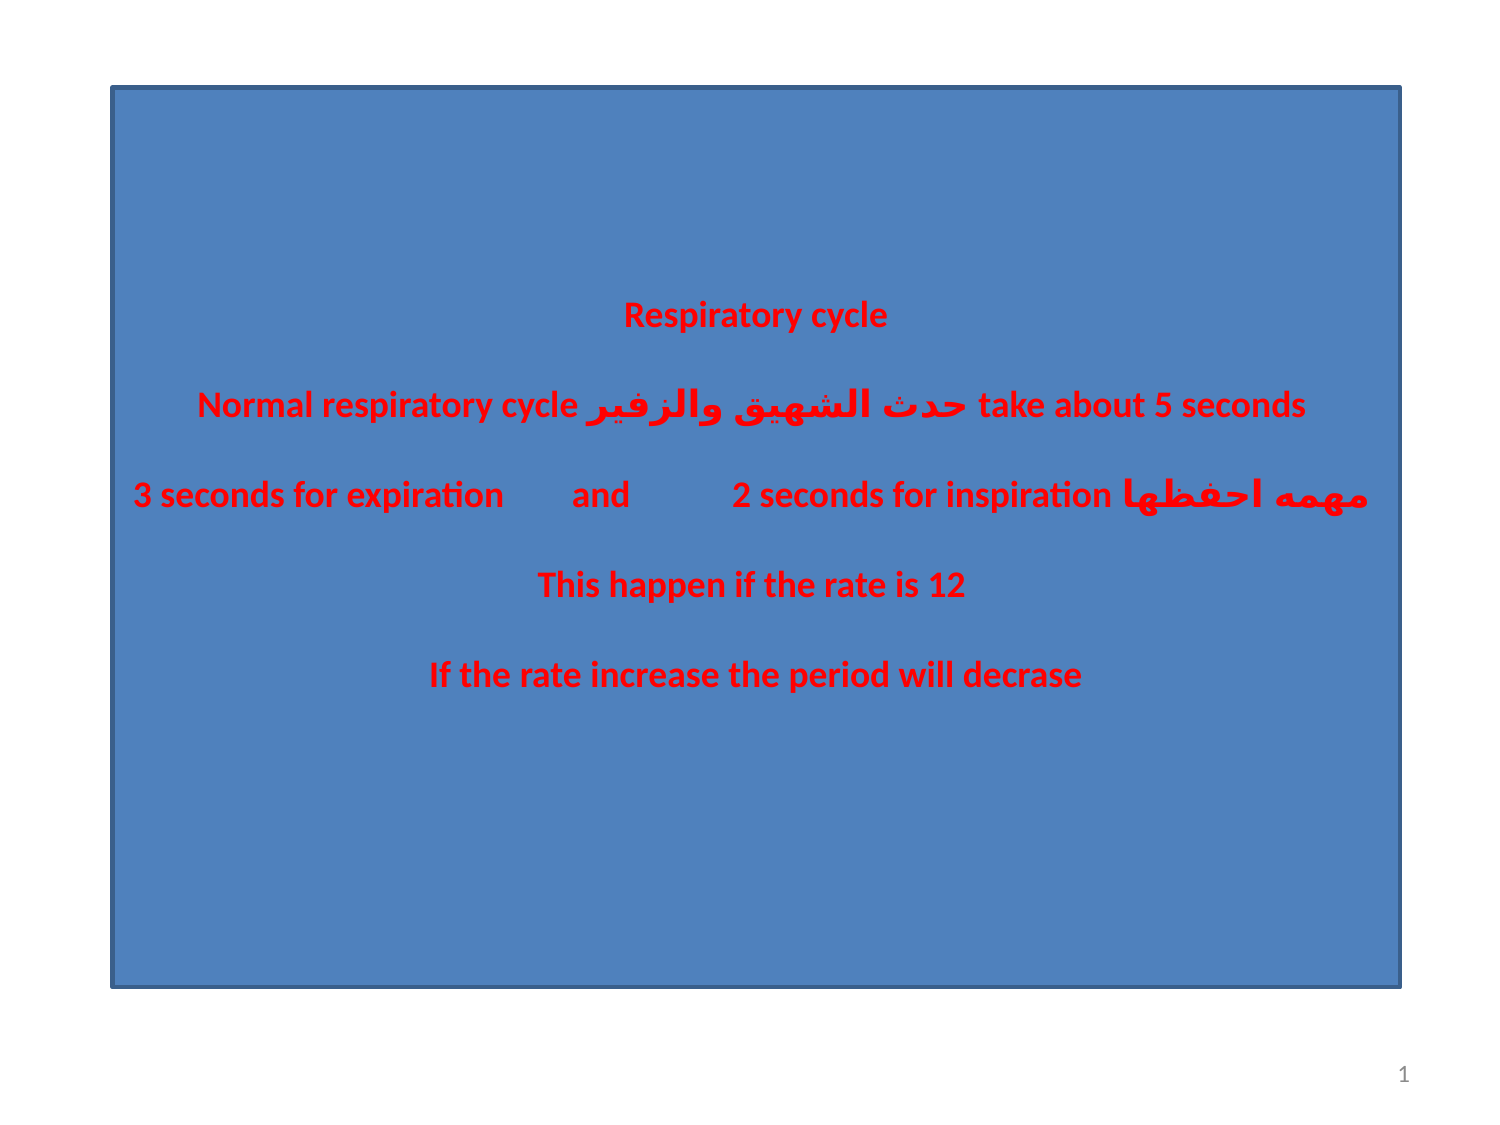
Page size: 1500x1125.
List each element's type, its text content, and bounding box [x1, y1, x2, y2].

text_box Respiratory cycle Normal respiratory cycle حدث الشهيق والزفير take about 5 seconds 3 seconds for expiration and 2 seconds for inspiration مهمه احفظها This happen if the rate is 12 If the rate increase the period will decrase [110, 85, 1402, 989]
slide_number 1 [1074, 1042, 1425, 1103]
